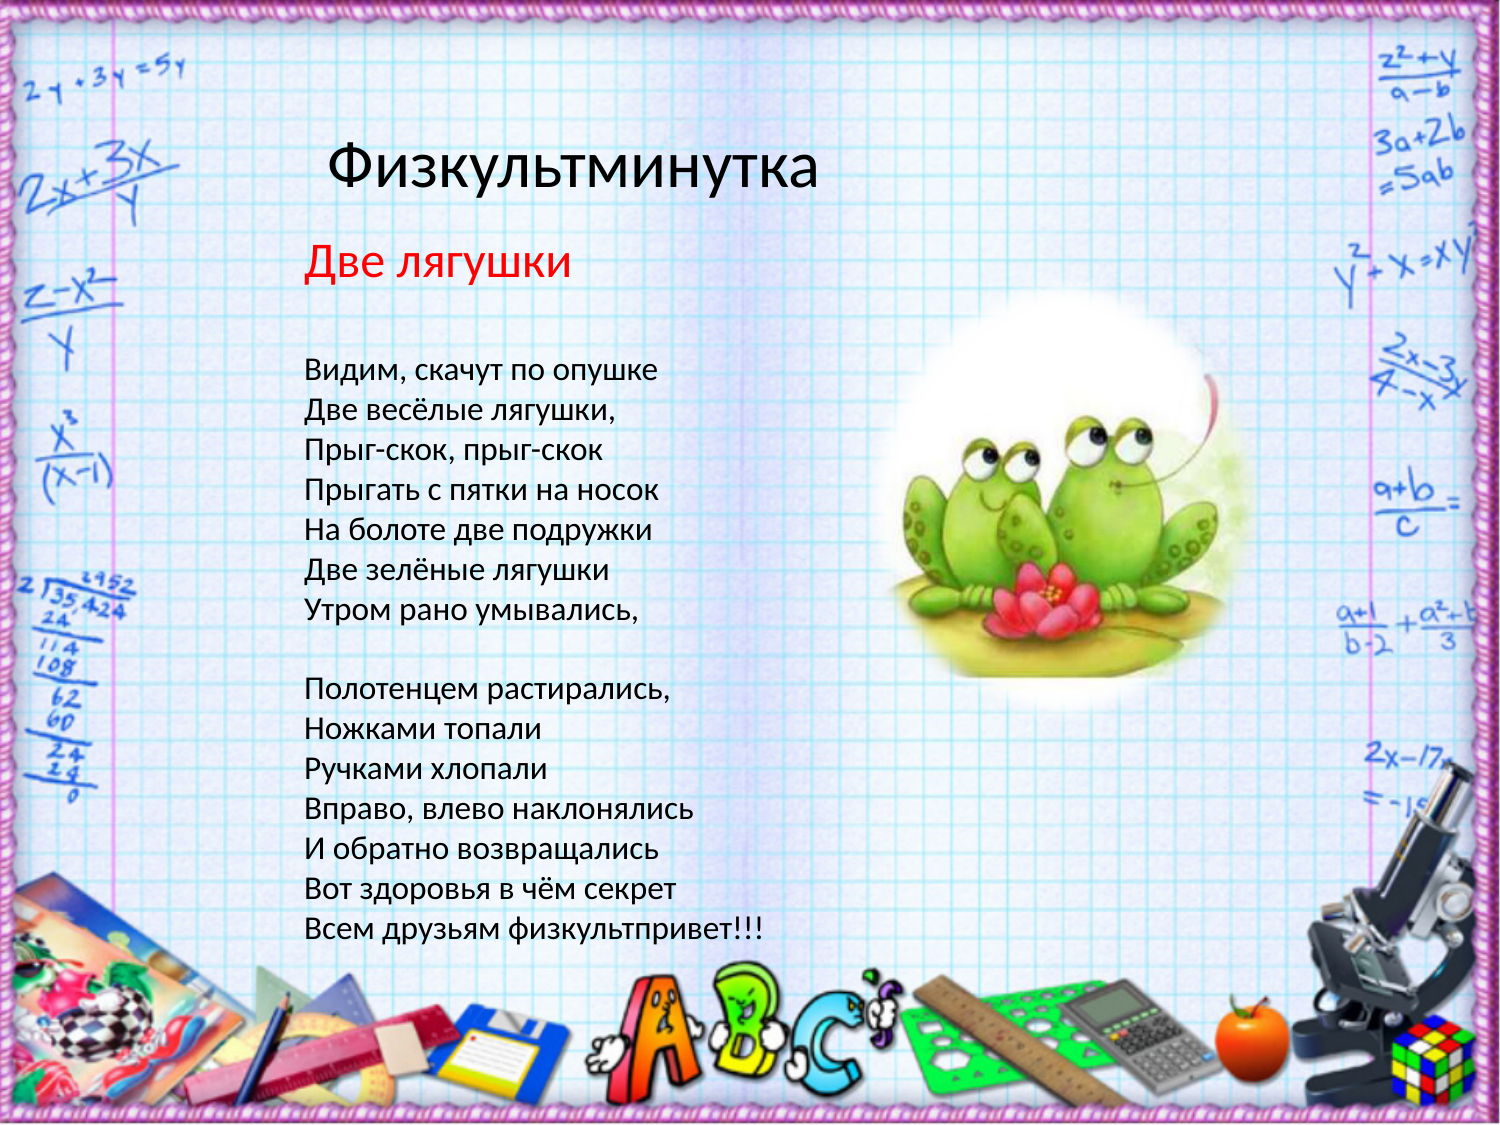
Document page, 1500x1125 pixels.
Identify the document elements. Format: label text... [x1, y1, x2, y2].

title Физкультминутка [312, 101, 1093, 220]
text_box Две лягушки Видим, скачут по опушке Две весёлые лягушки, Прыг-скок, прыг-скок Прыгать с пятки на носок На болоте две подружки Две зелёные лягушки Утром рано умывались, Полотенцем растирались, Ножками топали Ручками хлопали Вправо, влево наклонялись И обратно возвращались Вот здоровья в чём секрет Всем друзьям физкультпривет!!! [289, 219, 857, 994]
picture [0, 0, 1500, 1125]
